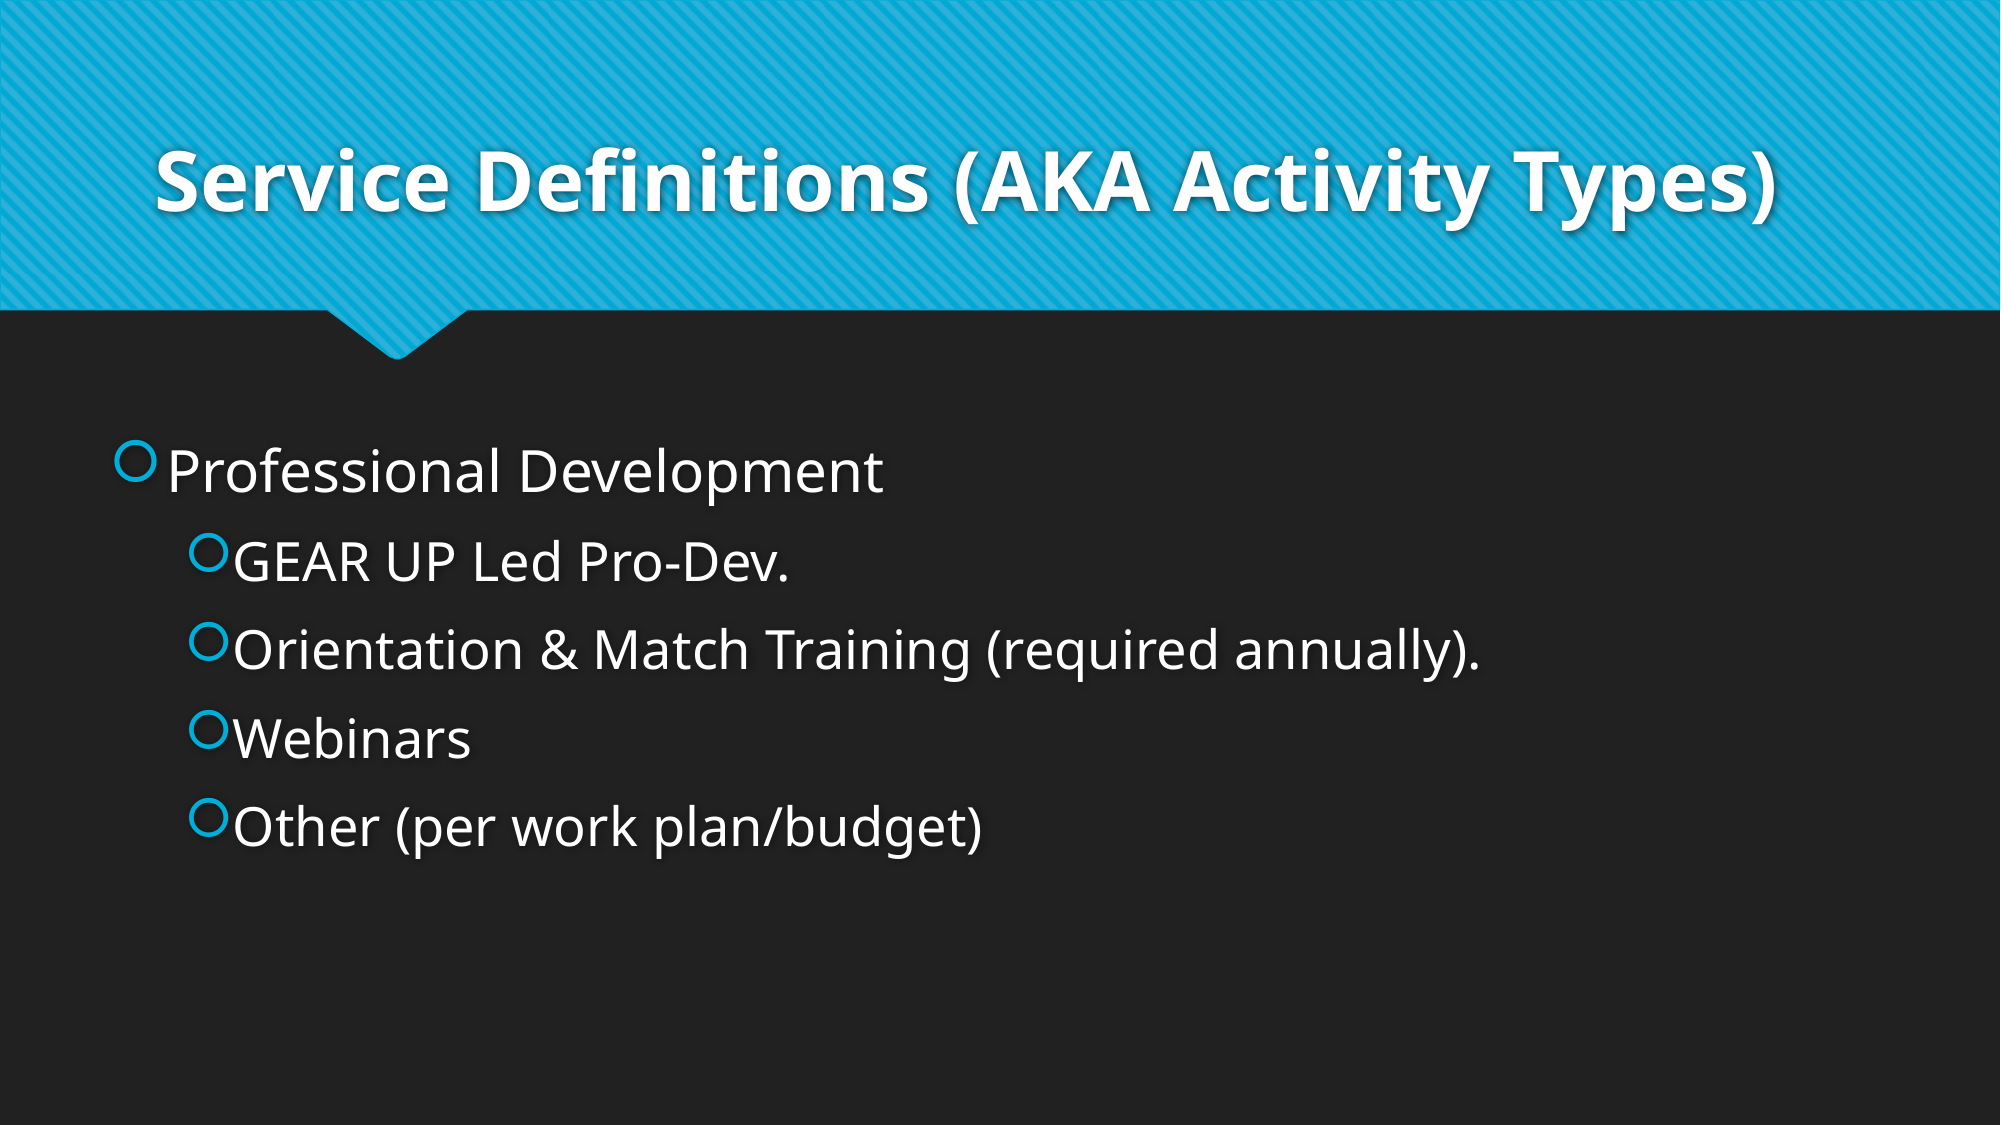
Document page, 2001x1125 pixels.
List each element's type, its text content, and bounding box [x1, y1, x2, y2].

list Professional Development GEAR UP Led Pro-Dev. Orientation & Match Training (required annually). Webinars Other (per work plan/budget) [94, 426, 1826, 1107]
title Service Definitions (AKA Activity Types) [139, 76, 1874, 236]
